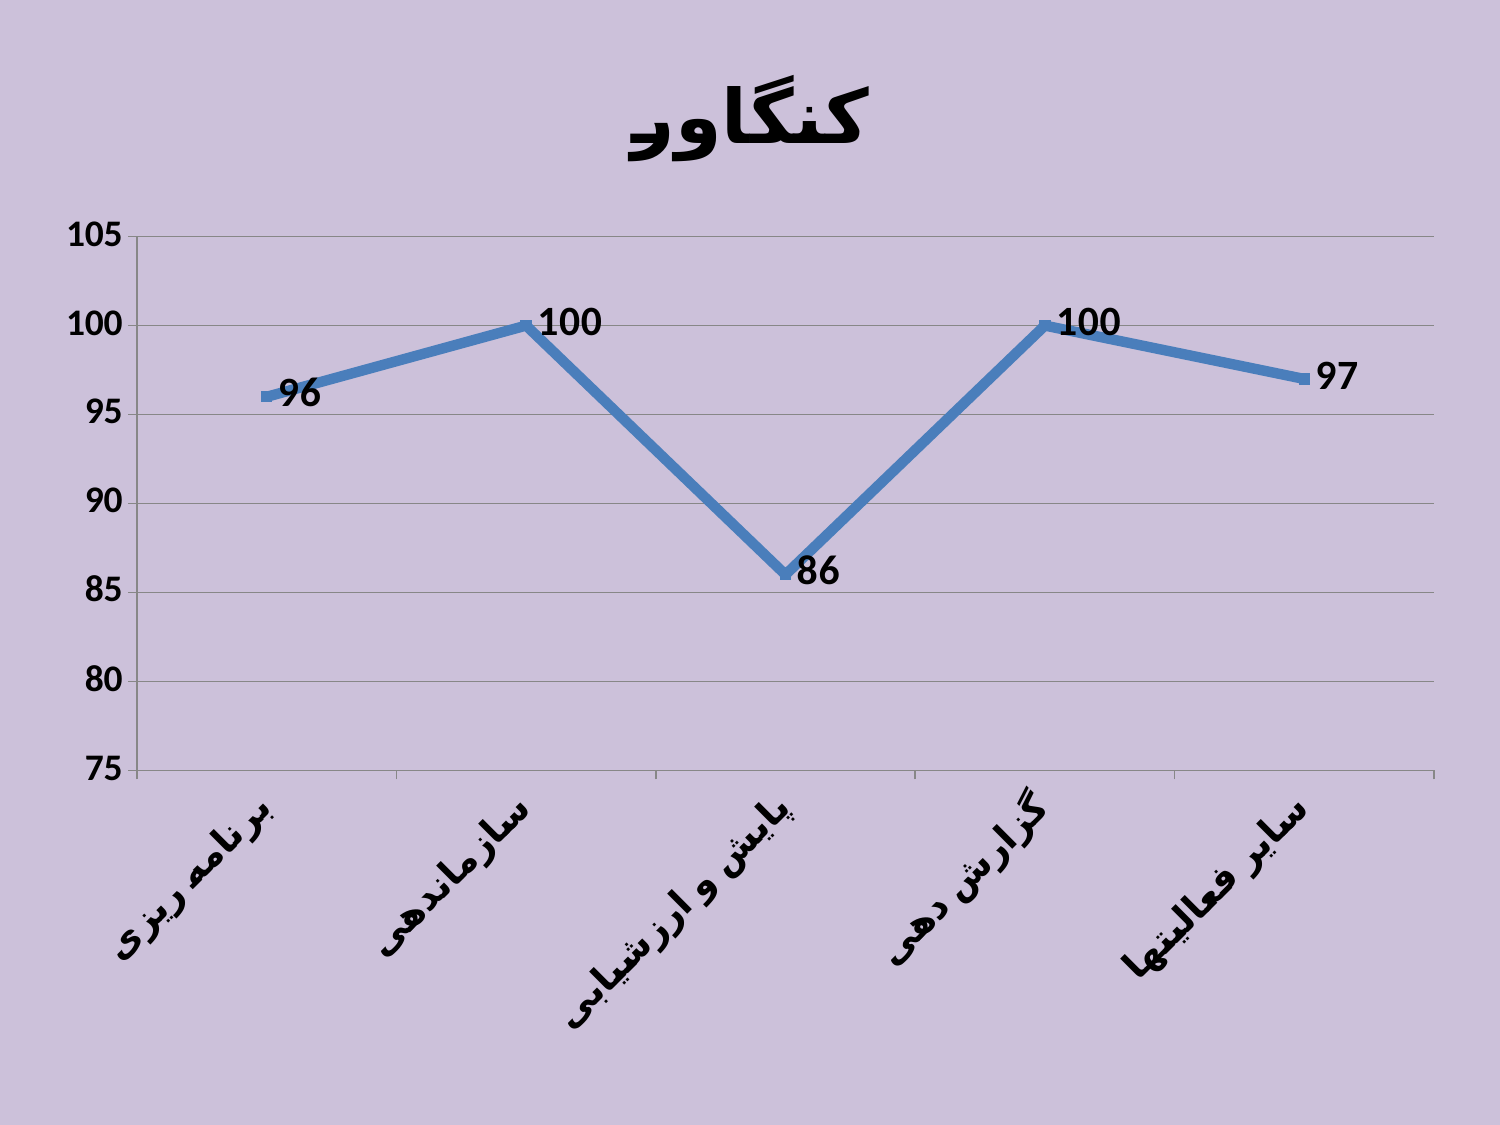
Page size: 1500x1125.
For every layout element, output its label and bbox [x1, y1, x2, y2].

chart [37, 24, 1463, 1063]
